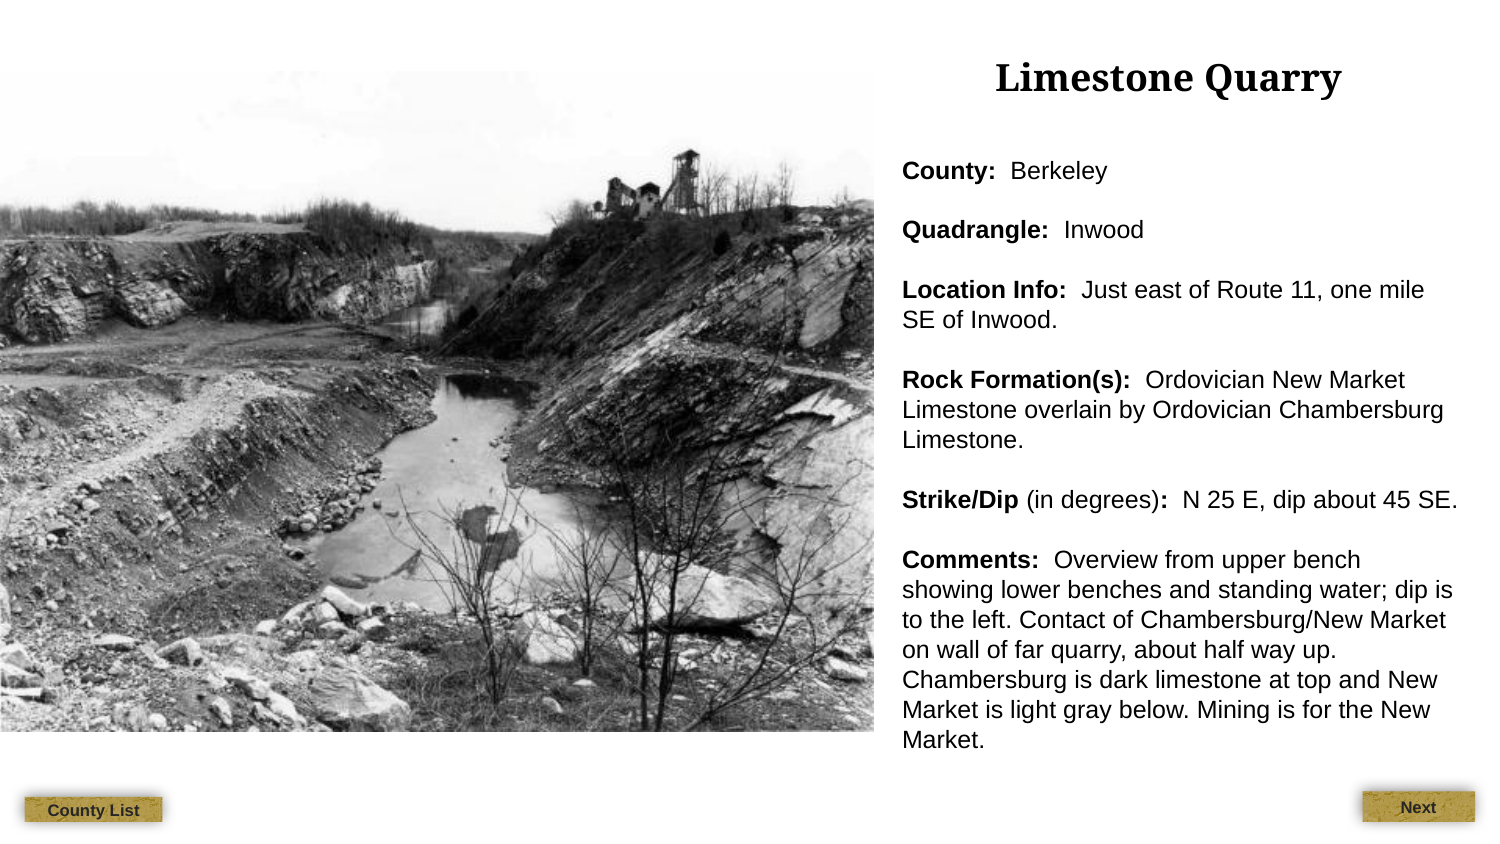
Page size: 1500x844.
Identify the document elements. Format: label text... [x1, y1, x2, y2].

text_box Limestone Quarry [949, 46, 1388, 107]
text_box Next [1362, 791, 1476, 822]
text_box County: Berkeley Quadrangle: Inwood Location Info: Just east of Route 11, one mile SE of Inwood. Rock Formation(s): Ordovician New Market Limestone overlain by Ordovician Chambersburg Limestone. Strike/Dip (in degrees): N 25 E, dip about 45 SE. Comments: Overview from upper bench showing lower benches and standing water; dip is to the left. Contact of Chambersburg/New Market on wall of far quarry, about half way up. Chambersburg is dark limestone at top and New Market is light gray below. Mining is for the New Market. [887, 146, 1475, 761]
text_box County List [24, 796, 163, 822]
picture [0, 71, 874, 732]
